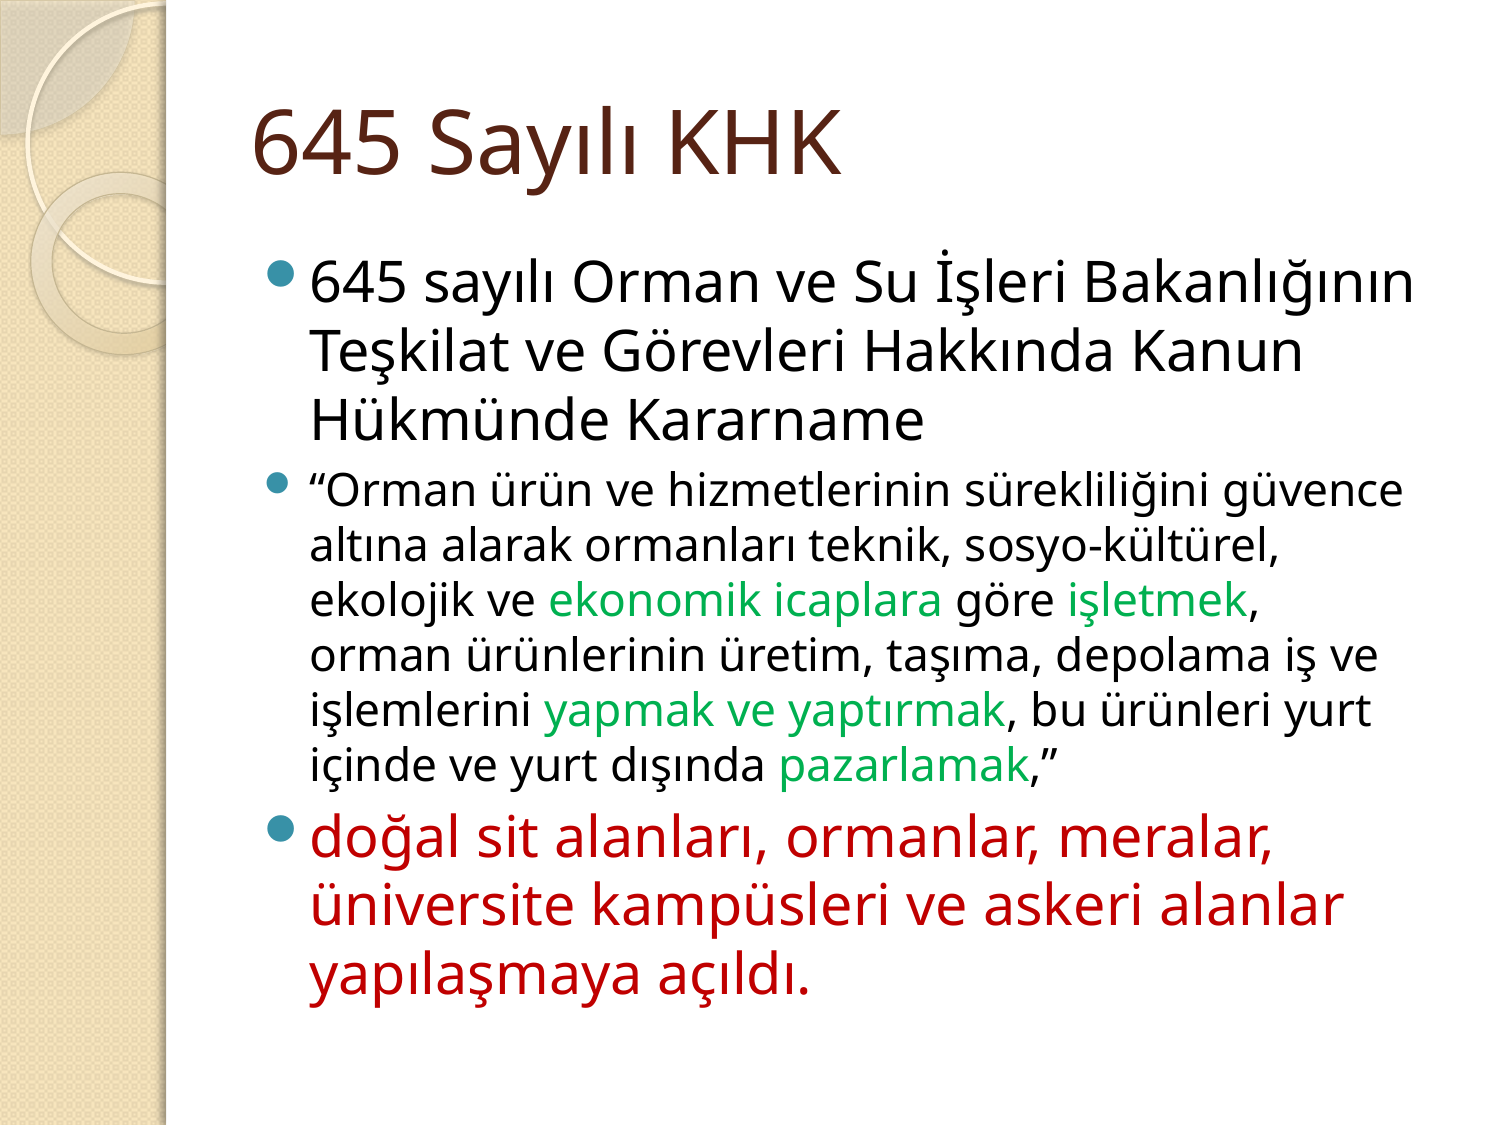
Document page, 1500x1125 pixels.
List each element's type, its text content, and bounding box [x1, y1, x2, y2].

list 645 sayılı Orman ve Su İşleri Bakanlığının Teşkilat ve Görevleri Hakkında Kanun Hükmünde Kararname “Orman ürün ve hizmetlerinin sürekliliğini güvence altına alarak ormanları teknik, sosyo-kültürel, ekolojik ve ekonomik icaplara göre işletmek, orman ürünlerinin üretim, taşıma, depolama iş ve işlemlerini yapmak ve yaptırmak, bu ürünleri yurt içinde ve yurt dışında pazarlamak,” doğal sit alanları, ormanlar, meralar, üniversite kampüsleri ve askeri alanlar yapılaşmaya açıldı. [235, 237, 1466, 1025]
title 645 Sayılı KHK [235, 45, 1466, 233]
